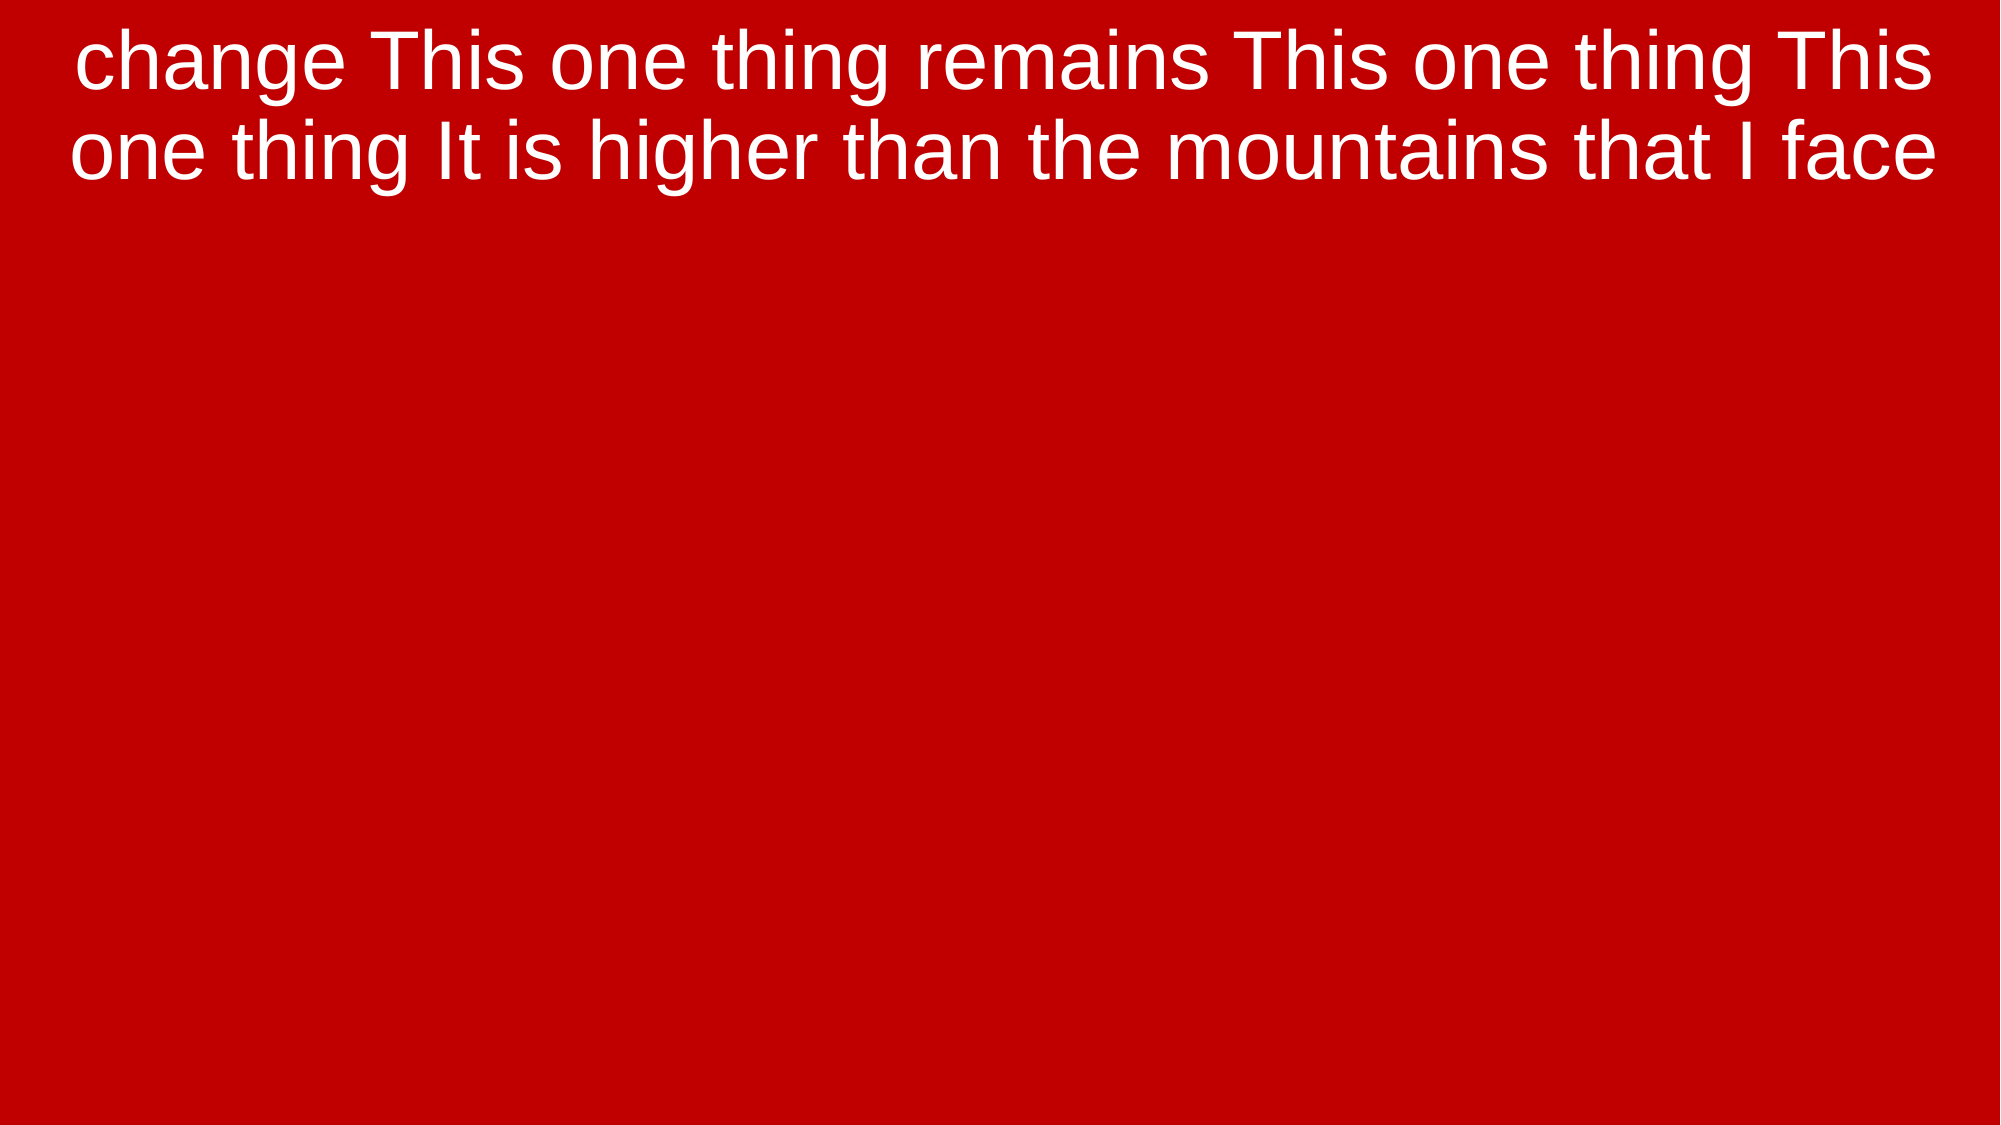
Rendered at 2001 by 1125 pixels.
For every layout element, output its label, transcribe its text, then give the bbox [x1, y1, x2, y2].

list change This one thing remains This one thing This one thing It is higher than the mountains that I face [10, 9, 2000, 784]
